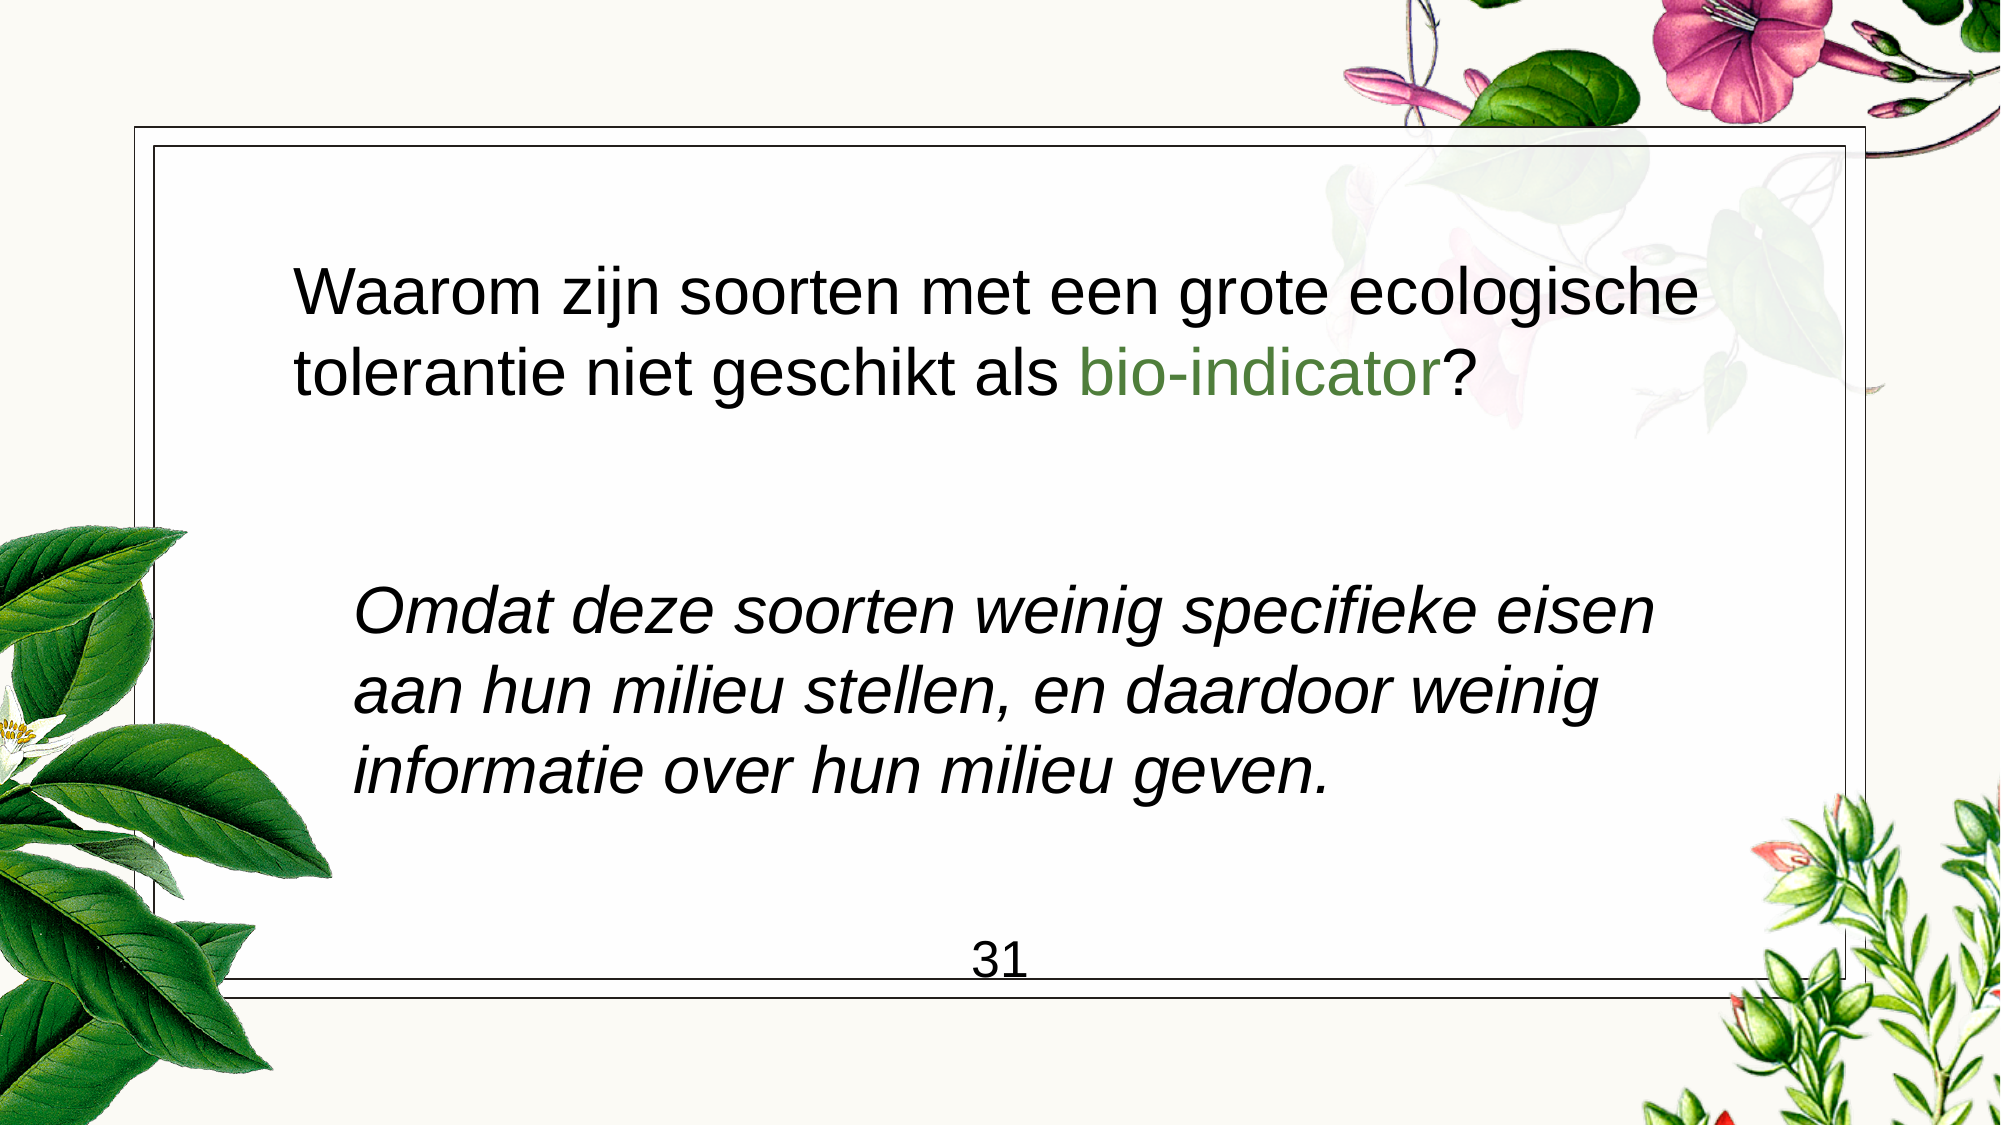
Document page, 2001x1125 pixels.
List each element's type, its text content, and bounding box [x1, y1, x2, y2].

list Omdat deze soorten weinig specifieke eisen aan hun milieu stellen, en daardoor weinig informatie over hun milieu geven. [302, 546, 1767, 979]
slide_number 31 [939, 905, 1060, 960]
picture [1324, 0, 2001, 466]
picture [0, 520, 335, 1125]
picture [1532, 755, 2001, 1125]
title Waarom zijn soorten met een grote ecologische tolerantie niet geschikt als bio-indicator? [273, 228, 1782, 437]
